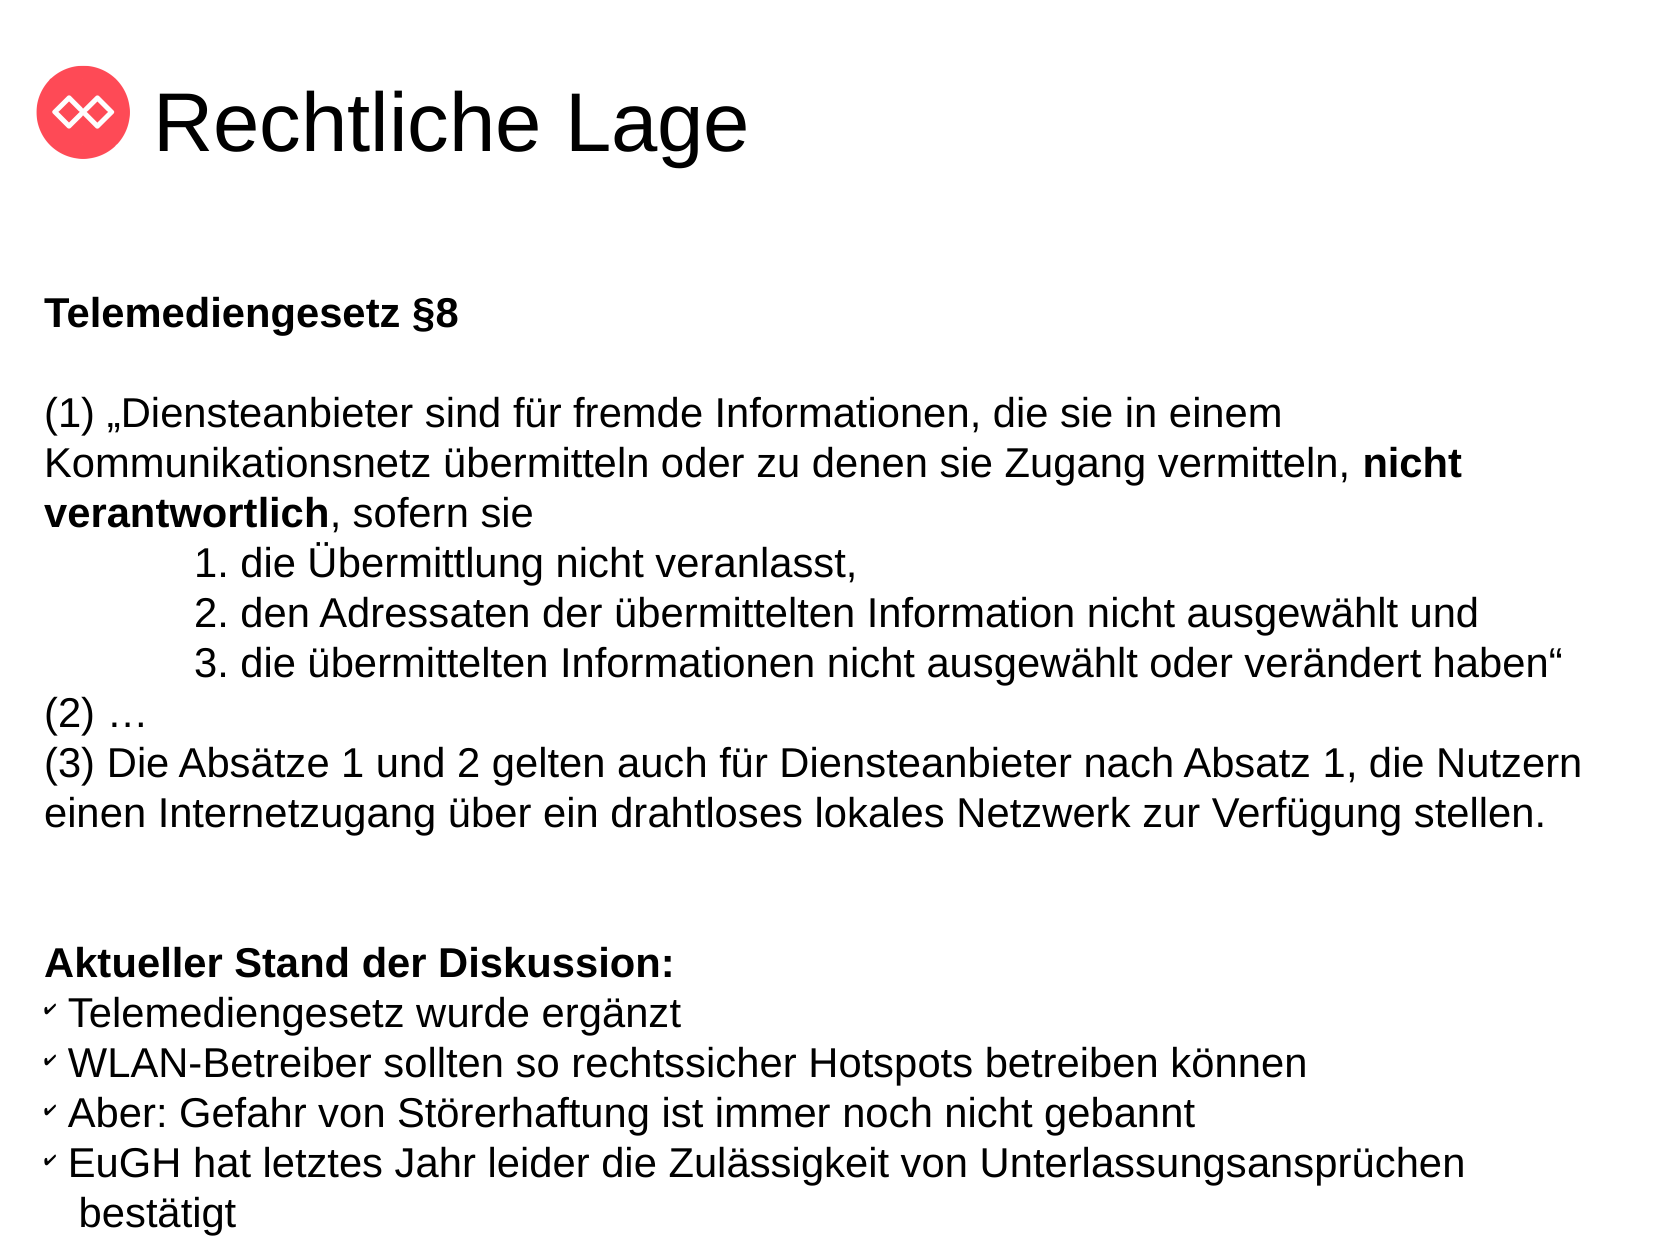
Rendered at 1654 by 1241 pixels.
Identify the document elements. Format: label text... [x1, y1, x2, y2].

text_box Telemediengesetz §8 (1) „Diensteanbieter sind für fremde Informationen, die sie in einem Kommunikationsnetz übermitteln oder zu denen sie Zugang vermitteln, nicht verantwortlich, sofern sie 1. die Übermittlung nicht veranlasst, 2. den Adressaten der übermittelten Information nicht ausgewählt und 3. die übermittelten Informationen nicht ausgewählt oder verändert haben“ (2) … (3) Die Absätze 1 und 2 gelten auch für Diensteanbieter nach Absatz 1, die Nutzern einen Internetzugang über ein drahtloses lokales Netzwerk zur Verfügung stellen. Aktueller Stand der Diskussion: Telemediengesetz wurde ergänzt WLAN-Betreiber sollten so rechtssicher Hotspots betreiben können Aber: Gefahr von Störerhaftung ist immer noch nicht gebannt EuGH hat letztes Jahr leider die Zulässigkeit von Unterlassungsansprüchen bestätigt [29, 278, 1630, 1241]
title Rechtliche Lage [153, 14, 1642, 222]
picture [17, 46, 149, 178]
